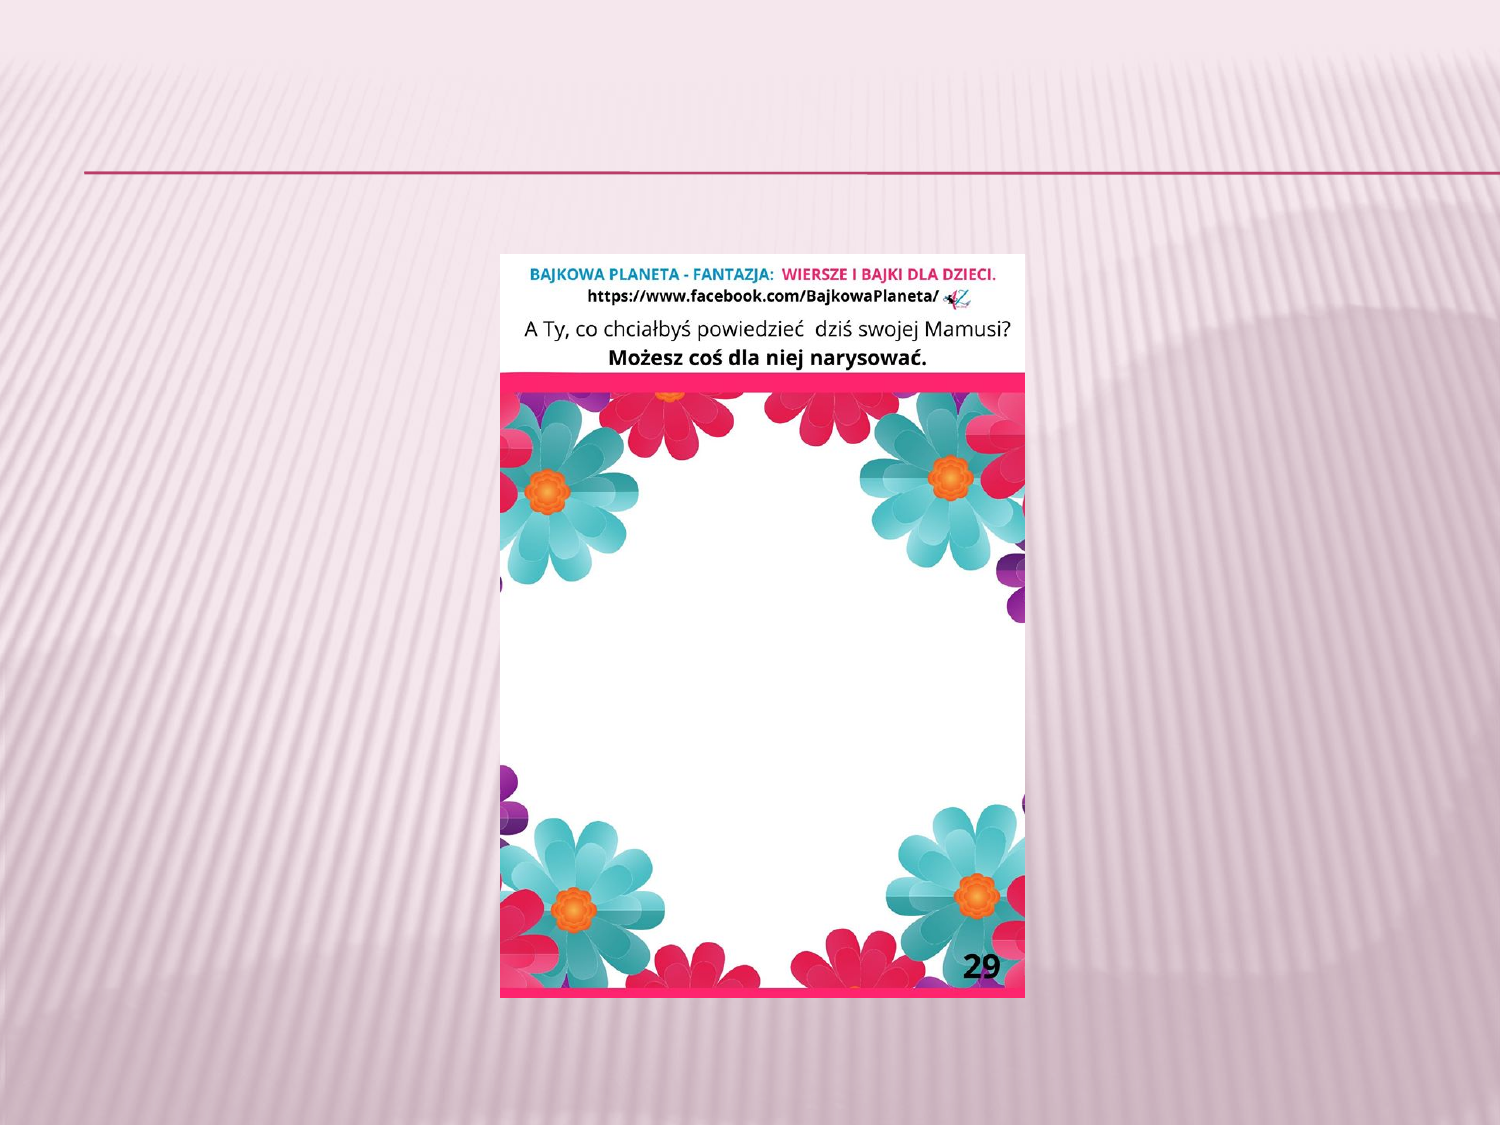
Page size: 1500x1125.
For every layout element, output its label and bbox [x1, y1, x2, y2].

list [499, 254, 1025, 998]
